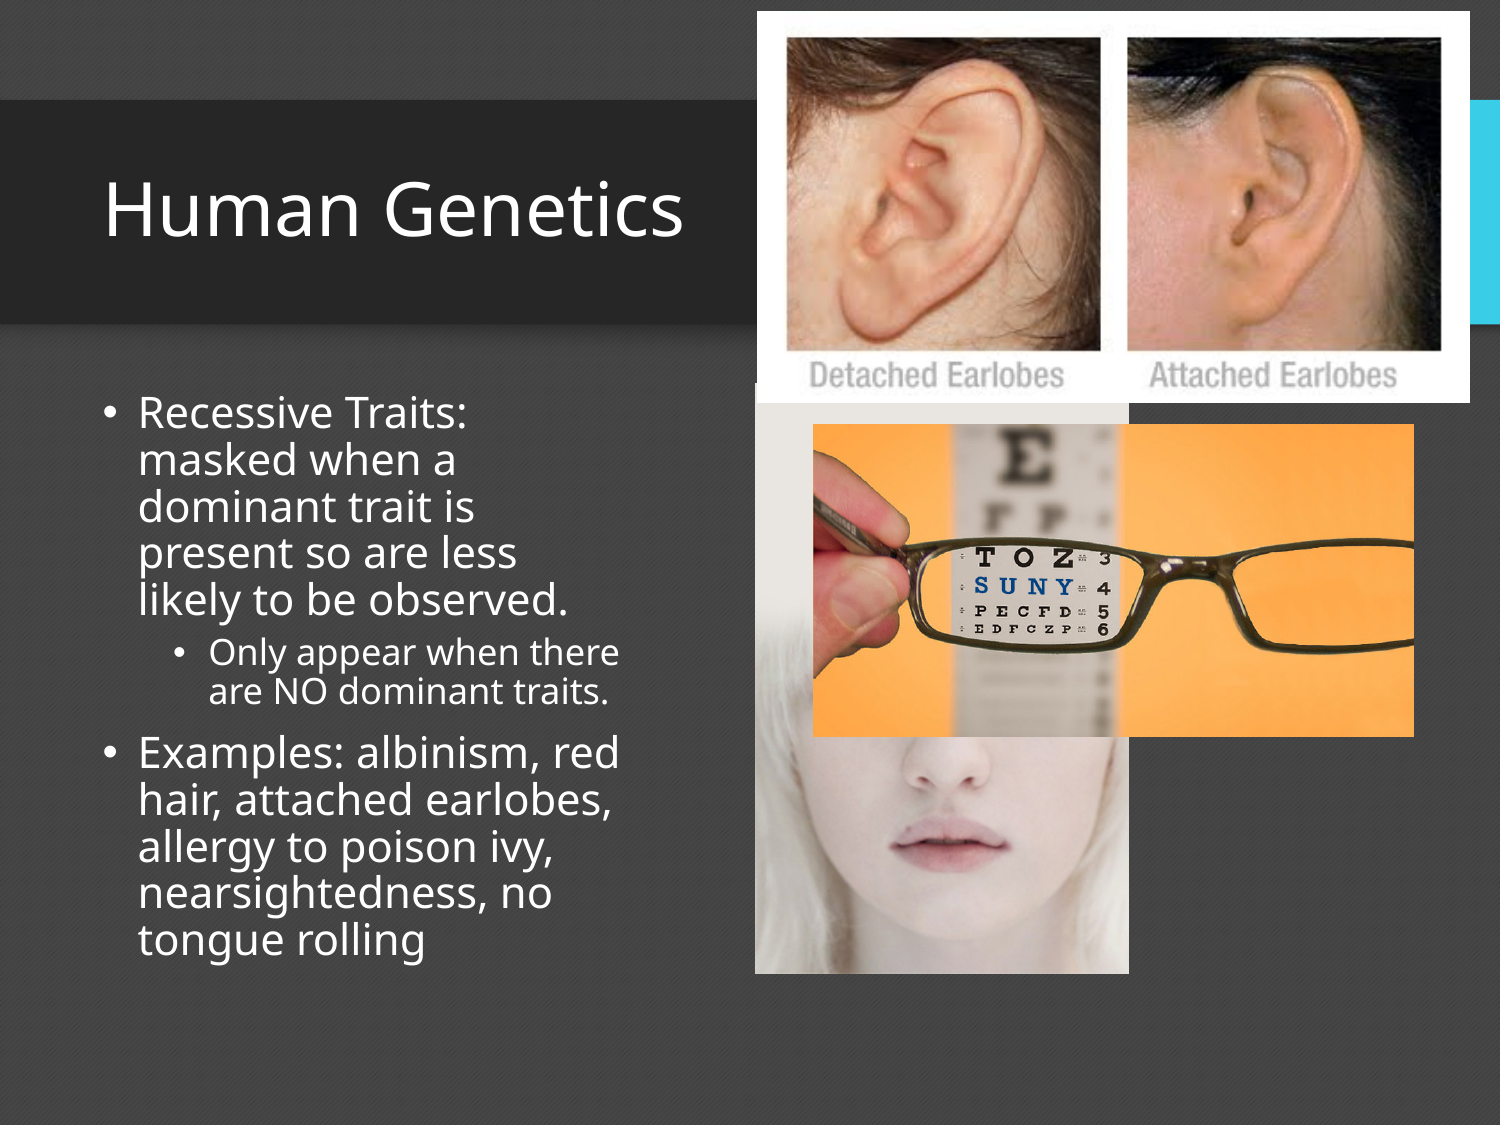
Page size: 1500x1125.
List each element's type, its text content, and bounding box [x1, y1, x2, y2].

picture [813, 424, 1414, 738]
list Recessive Traits: masked when a dominant trait is present so are less likely to be observed. Only appear when there are NO dominant traits. Examples: albinism, red hair, attached earlobes, allergy to poison ivy, nearsightedness, no tongue rolling [87, 383, 639, 974]
picture [0, 11, 1500, 404]
title Human Genetics [87, 123, 757, 301]
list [755, 383, 1129, 974]
